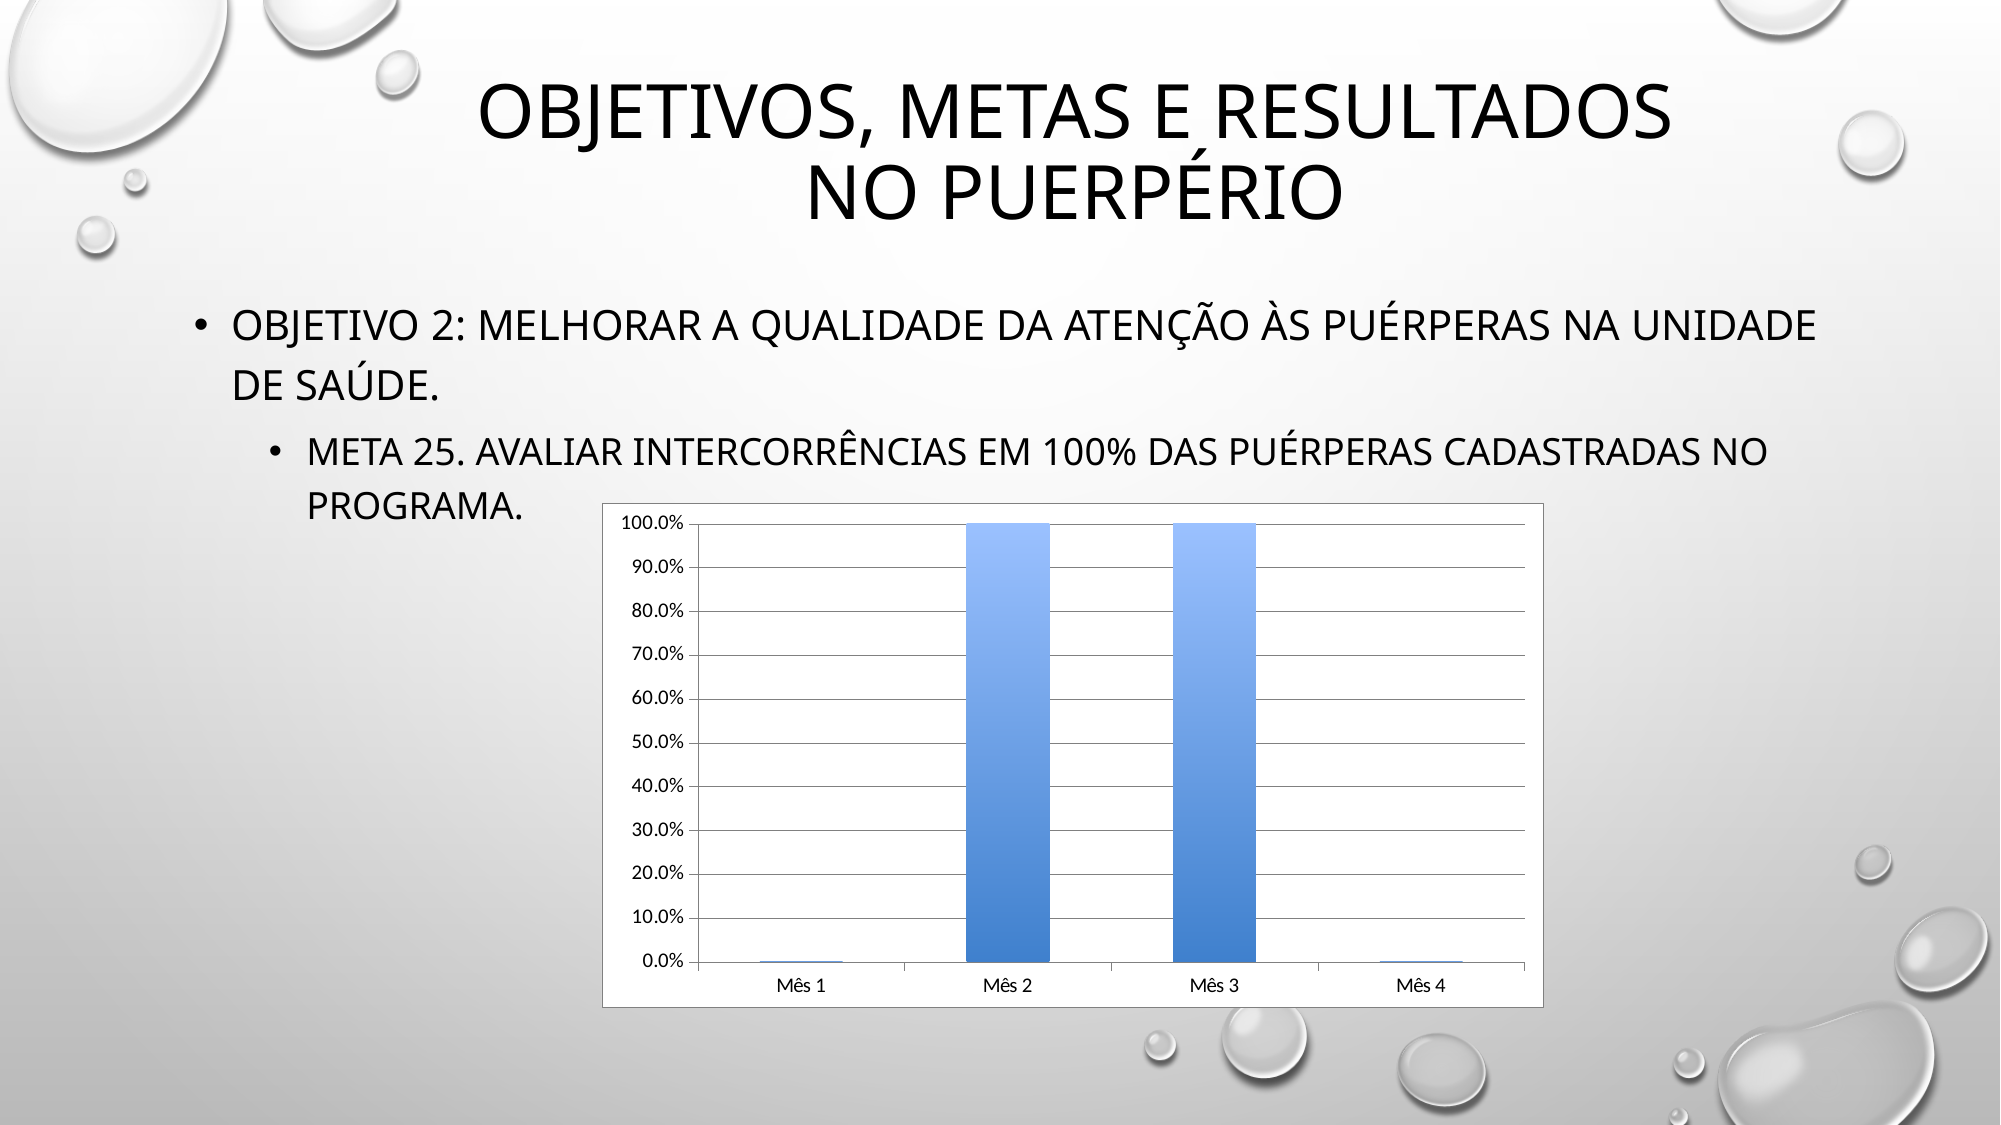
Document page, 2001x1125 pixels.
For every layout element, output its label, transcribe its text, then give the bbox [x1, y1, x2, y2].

picture [0, 0, 2000, 1125]
list OBJETIVO 2: Melhorar a qualidade da atenção às puérperas na Unidade de Saúde. Meta 25. Avaliar intercorrências em 100% das puérperas cadastradas no Programa. [178, 281, 1879, 843]
chart [601, 503, 1544, 1008]
title OBJETIVOS, METAS E RESULTADOS NO PUERPÉRIO [225, 23, 1926, 286]
